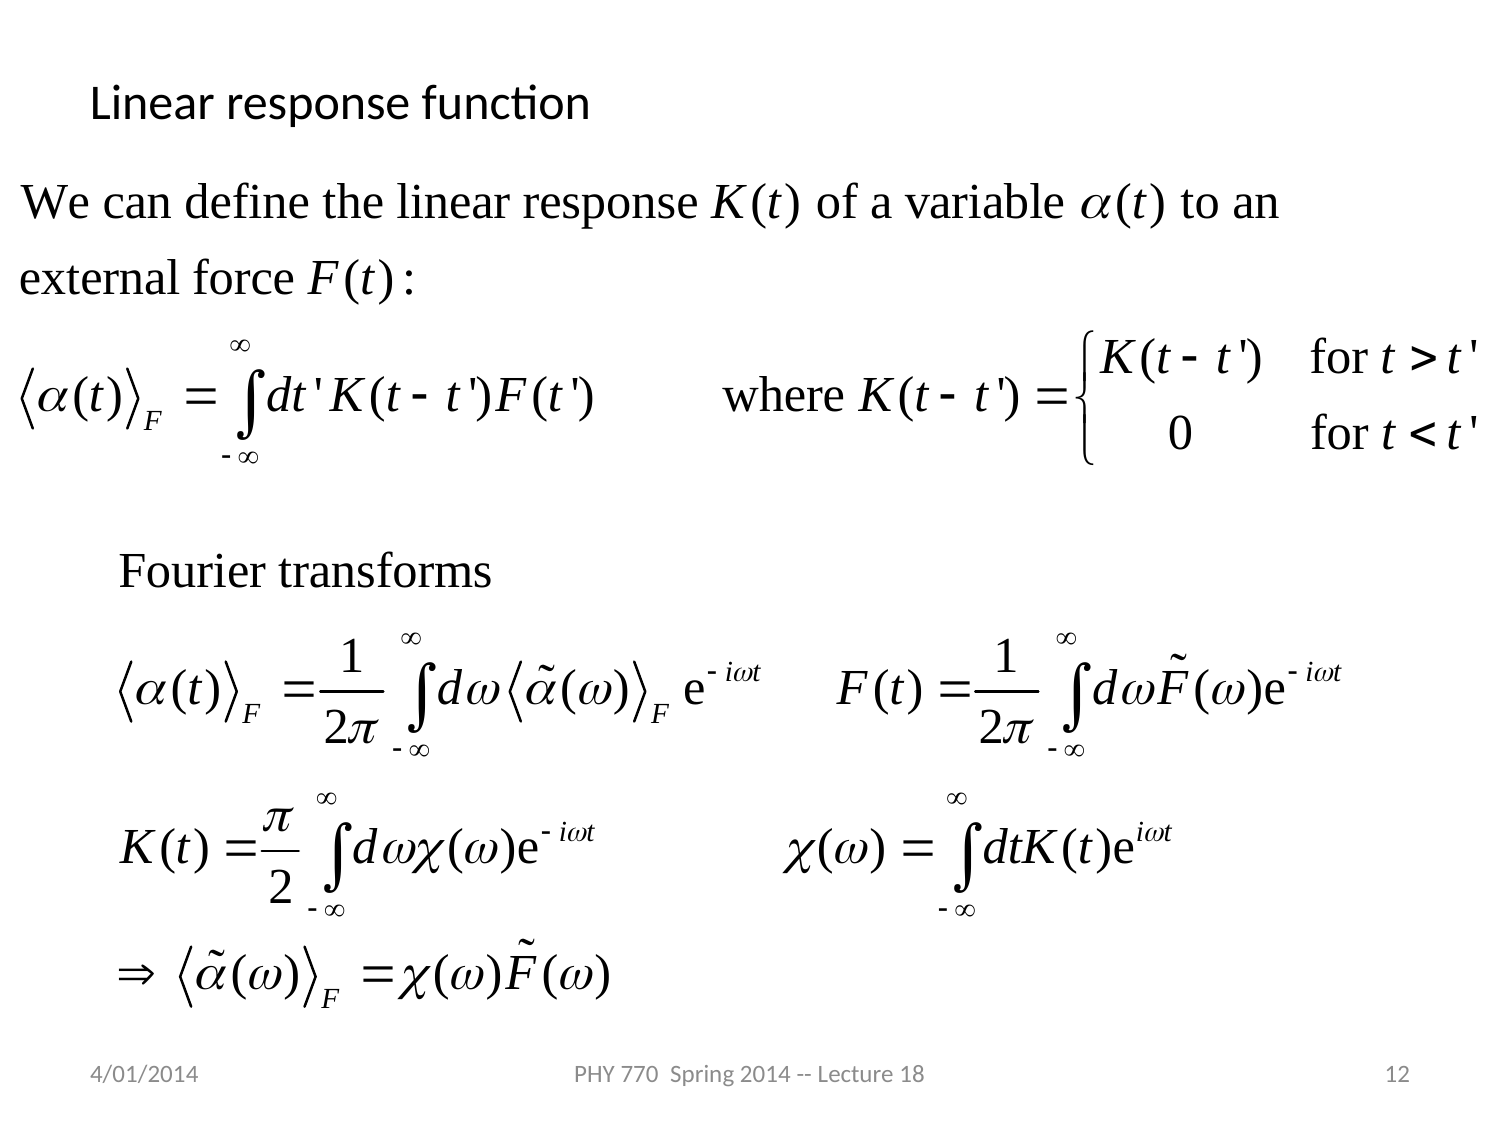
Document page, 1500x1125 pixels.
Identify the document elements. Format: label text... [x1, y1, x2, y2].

slide_number 12 [1074, 1042, 1425, 1103]
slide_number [75, 1042, 425, 1103]
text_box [110, 540, 1372, 1021]
footer PHY 770 Spring 2014 -- Lecture 18 [512, 1042, 988, 1103]
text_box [11, 171, 1488, 476]
text_box Linear response function [75, 62, 1088, 138]
